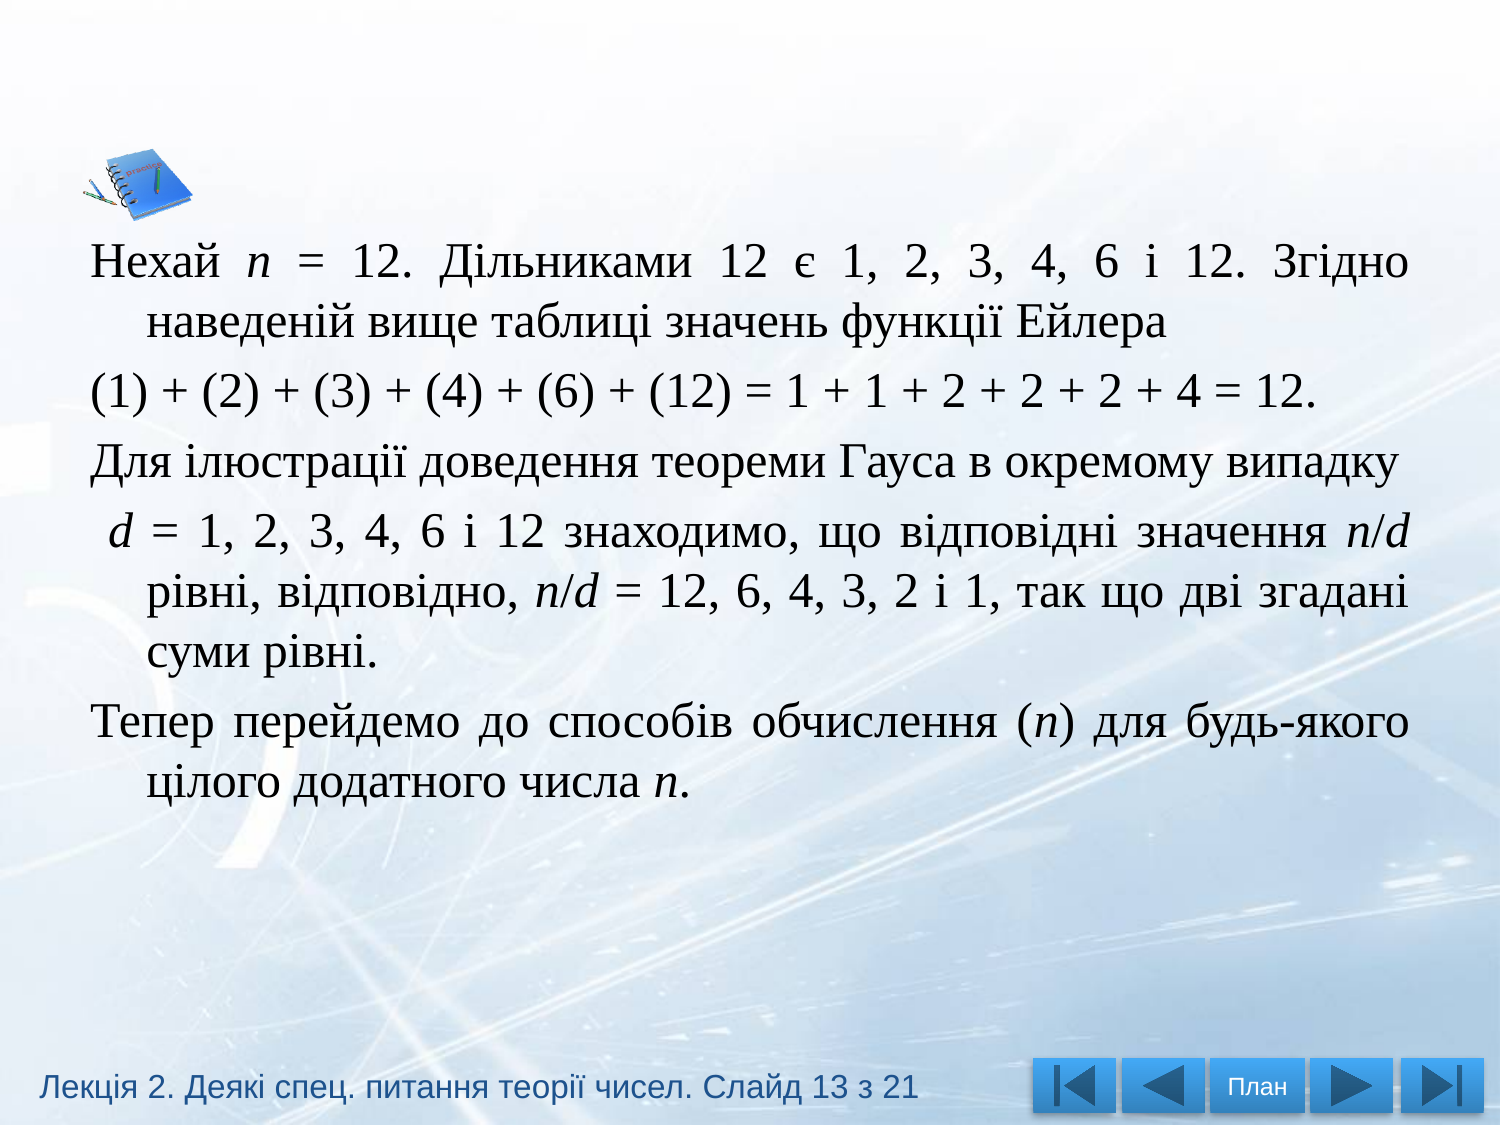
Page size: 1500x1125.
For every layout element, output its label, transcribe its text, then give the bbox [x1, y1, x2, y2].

picture [0, 0, 1500, 1125]
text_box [1033, 1058, 1484, 1114]
text_box Лекція 2. Деякі спец. питання теорії чисел. Слайд 13 з 21 [24, 1057, 936, 1113]
